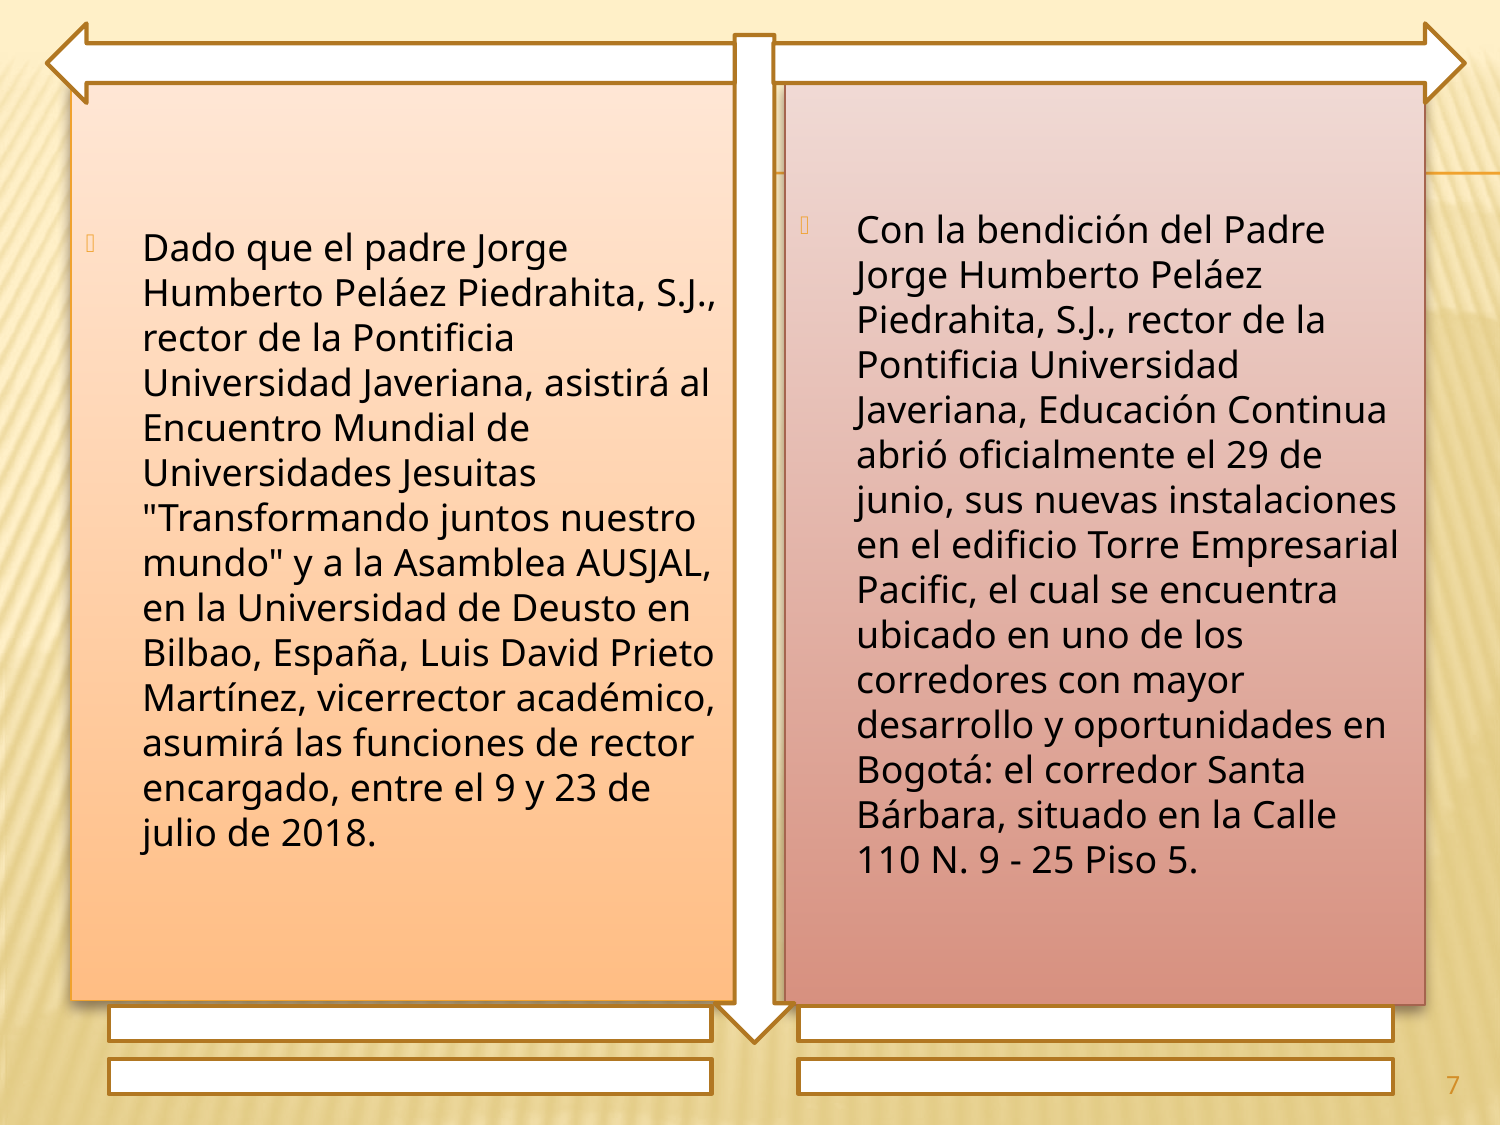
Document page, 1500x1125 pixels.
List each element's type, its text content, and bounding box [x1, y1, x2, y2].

list Dado que el padre Jorge Humberto Peláez Piedrahita, S.J., rector de la Pontificia Universidad Javeriana, asistirá al Encuentro Mundial de Universidades Jesuitas "Transformando juntos nuestro mundo" y a la Asamblea AUSJAL, en la Universidad de Deusto en Bilbao, España, Luis David Prieto Martínez, vicerrector académico, asumirá las funciones de rector encargado, entre el 9 y 23 de julio de 2018. [70, 86, 732, 1001]
text_box [107, 1057, 714, 1096]
text_box [796, 1057, 1395, 1096]
list Con la bendición del Padre Jorge Humberto Peláez Piedrahita, S.J., rector de la Pontificia Universidad Javeriana, Educación Continua abrió oficialmente el 29 de junio, sus nuevas instalaciones en el edificio Torre Empresarial Pacific, el cual se encuentra ubicado en uno de los corredores con mayor desarrollo y oportunidades en Bogotá: el corredor Santa Bárbara, situado en la Calle 110 N. 9 - 25 Piso 5. [784, 86, 1426, 1006]
text_box [771, 21, 1467, 105]
text_box [712, 32, 797, 1046]
slide_number 7 [1350, 1062, 1475, 1103]
text_box [796, 1004, 1395, 1043]
text_box [44, 21, 737, 105]
text_box [107, 1004, 714, 1043]
